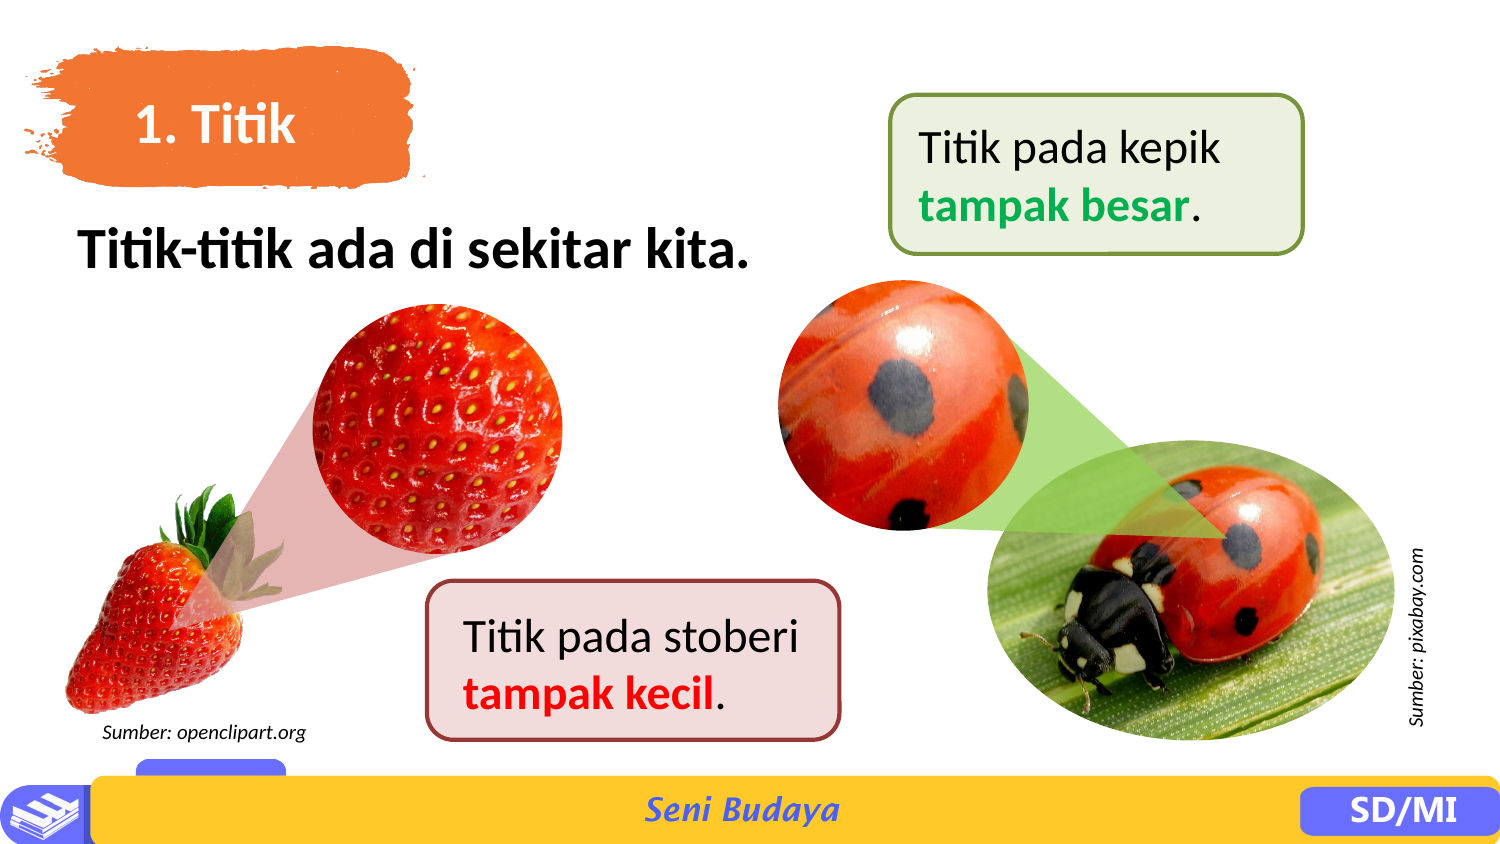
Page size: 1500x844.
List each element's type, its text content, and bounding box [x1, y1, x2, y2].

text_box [987, 440, 1436, 743]
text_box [777, 280, 1243, 585]
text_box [889, 94, 1303, 255]
picture [24, 46, 426, 189]
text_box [65, 484, 326, 752]
picture [0, 759, 1500, 844]
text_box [142, 303, 563, 666]
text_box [426, 580, 840, 741]
text_box Titik-titik ada di sekitar kita. [62, 203, 788, 289]
